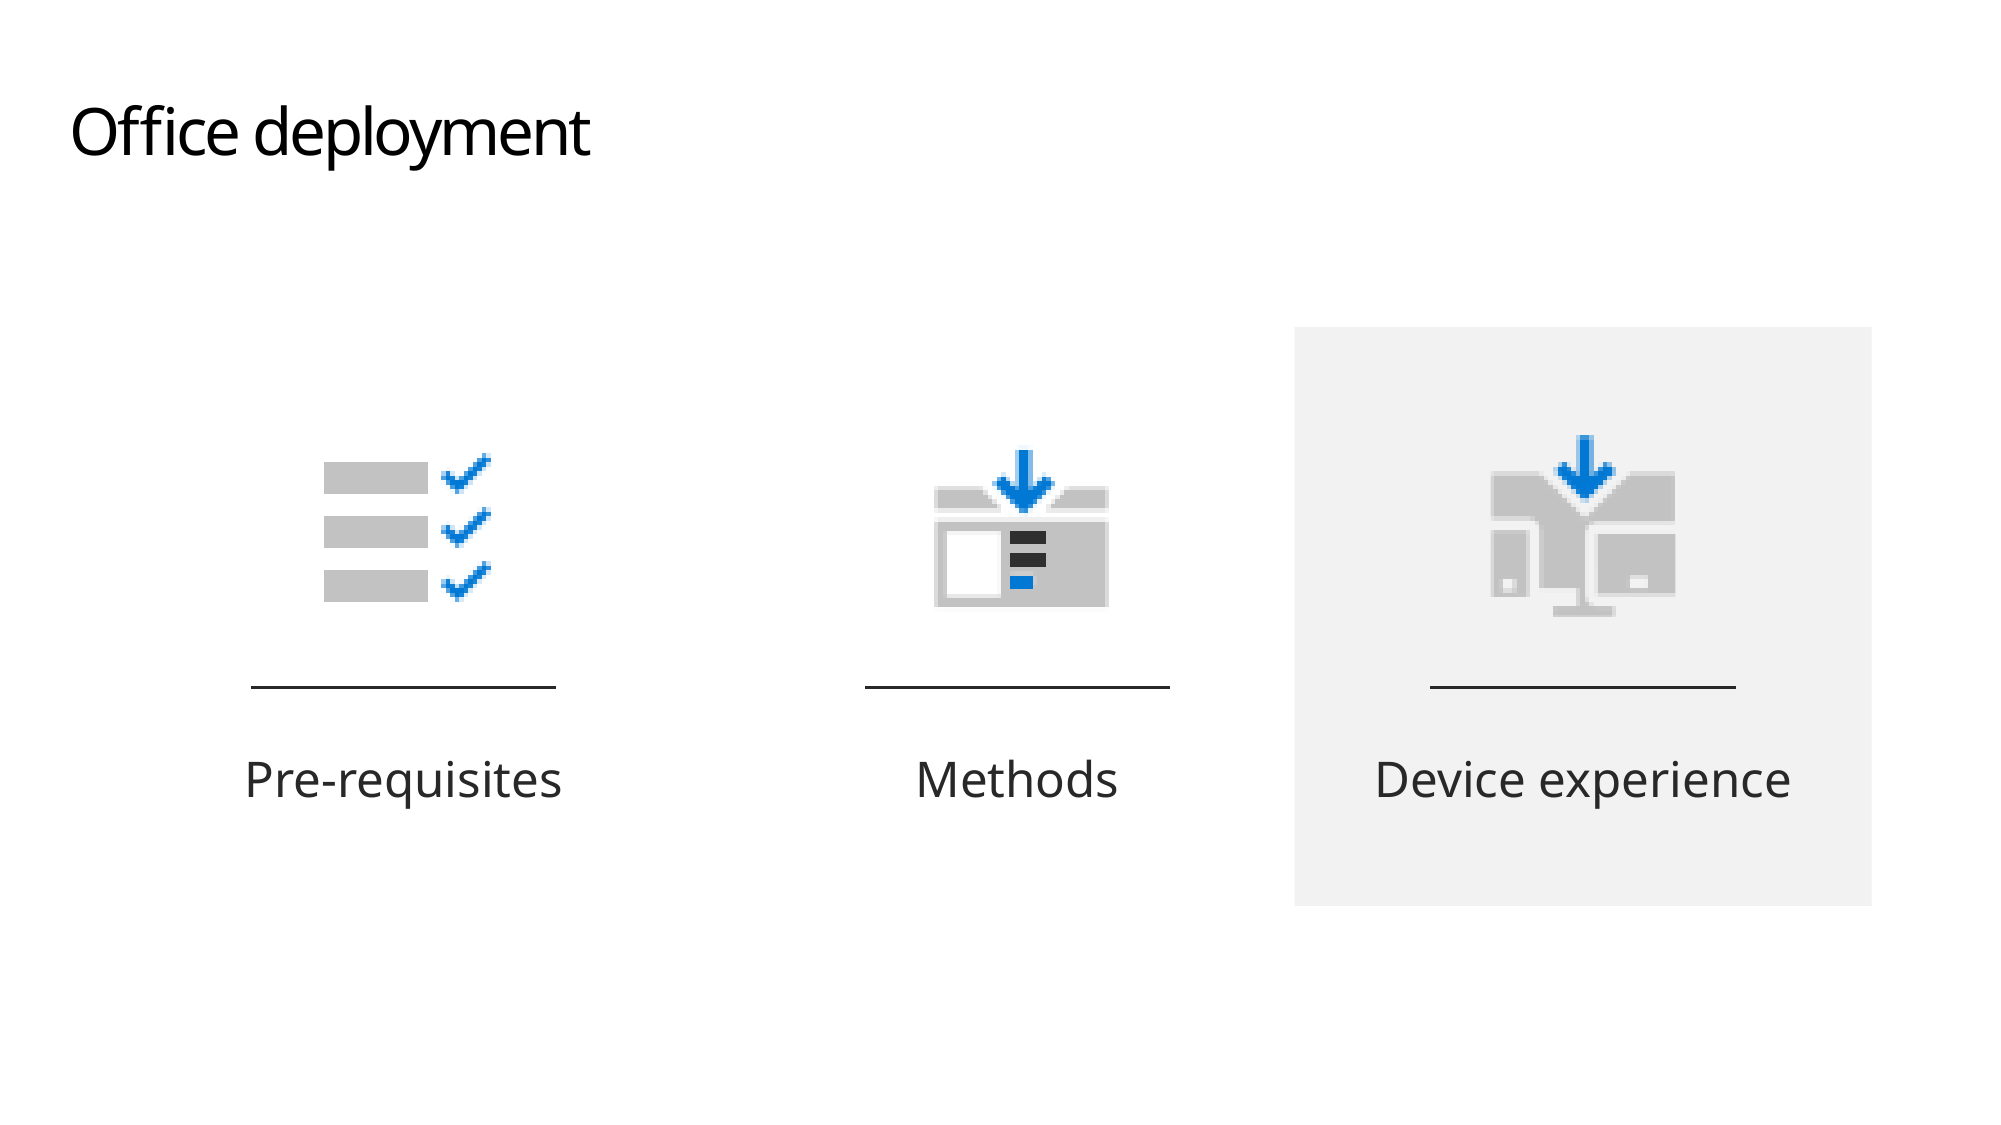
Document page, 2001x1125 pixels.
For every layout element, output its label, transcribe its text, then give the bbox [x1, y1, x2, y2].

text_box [249, 431, 559, 818]
title Office deployment [69, 72, 1930, 197]
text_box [1379, 431, 1787, 818]
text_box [864, 432, 1171, 818]
text_box [1294, 326, 1872, 907]
